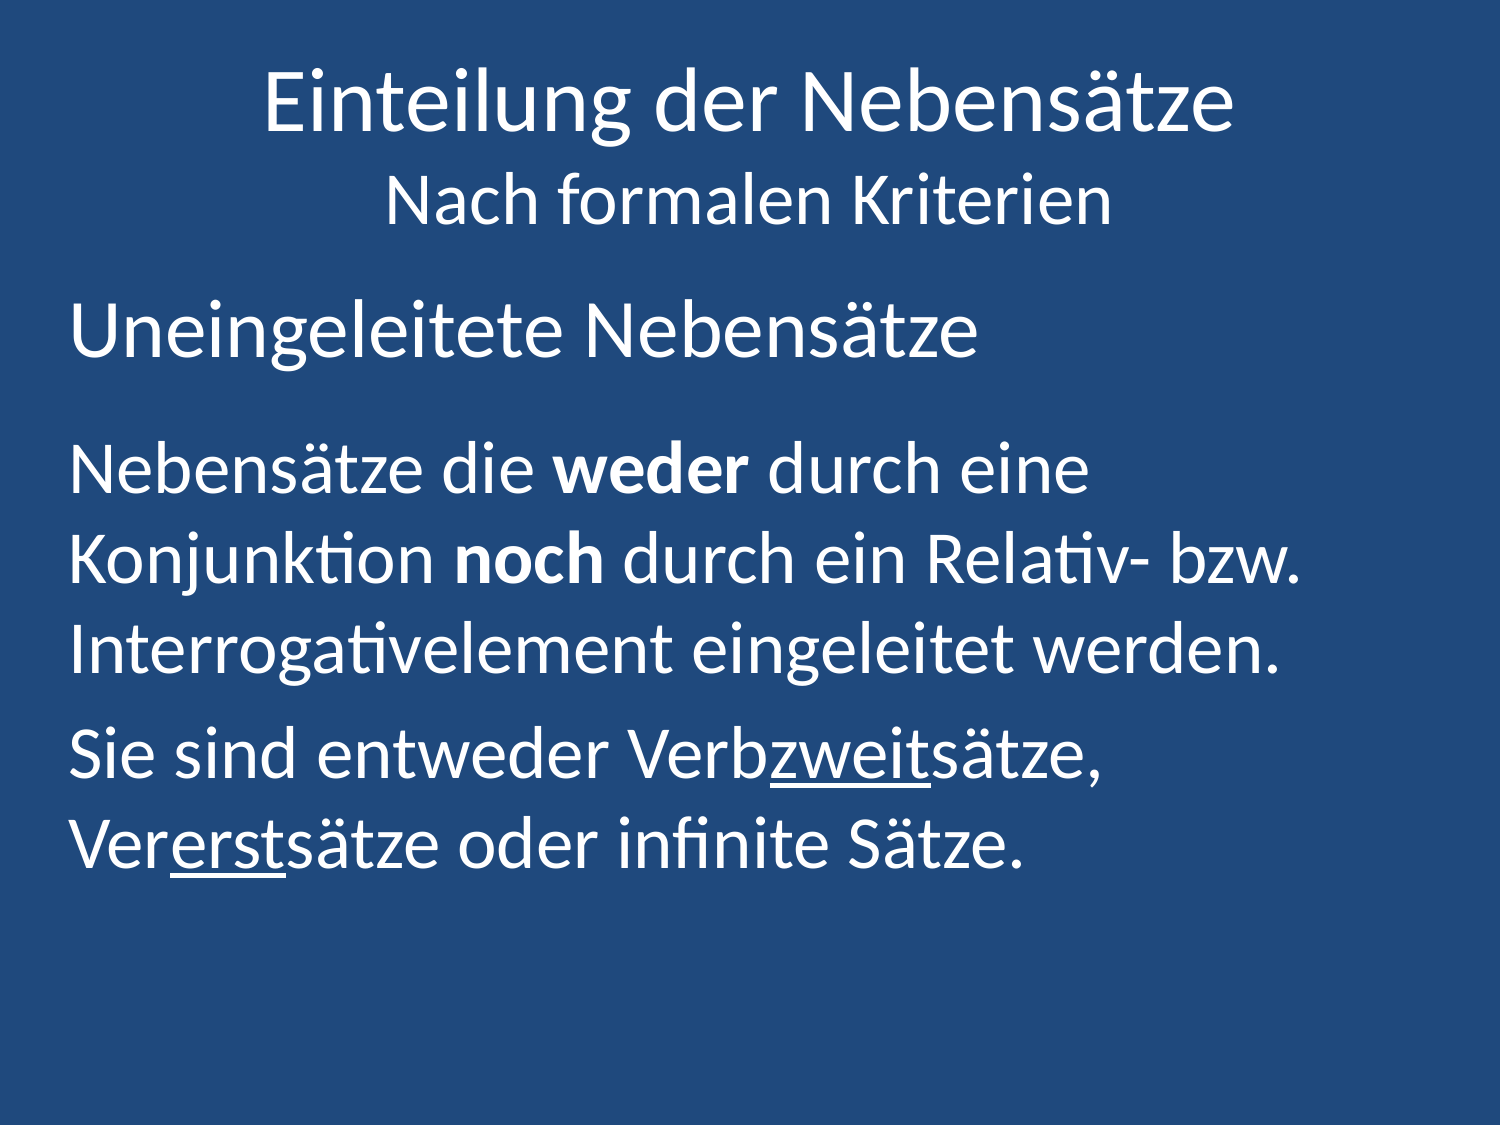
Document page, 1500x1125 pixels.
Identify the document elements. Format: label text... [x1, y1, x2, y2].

subtitle Uneingeleitete Nebensätze Nebensätze die weder durch eine Konjunktion noch durch ein Relativ- bzw. Interrogativelement eingeleitet werden. Sie sind entweder Verbzweitsätze, Vererstsätze oder infinite Sätze. [53, 267, 1459, 1059]
title Einteilung der Nebensätze Nach formalen Kriterien [112, 19, 1388, 261]
